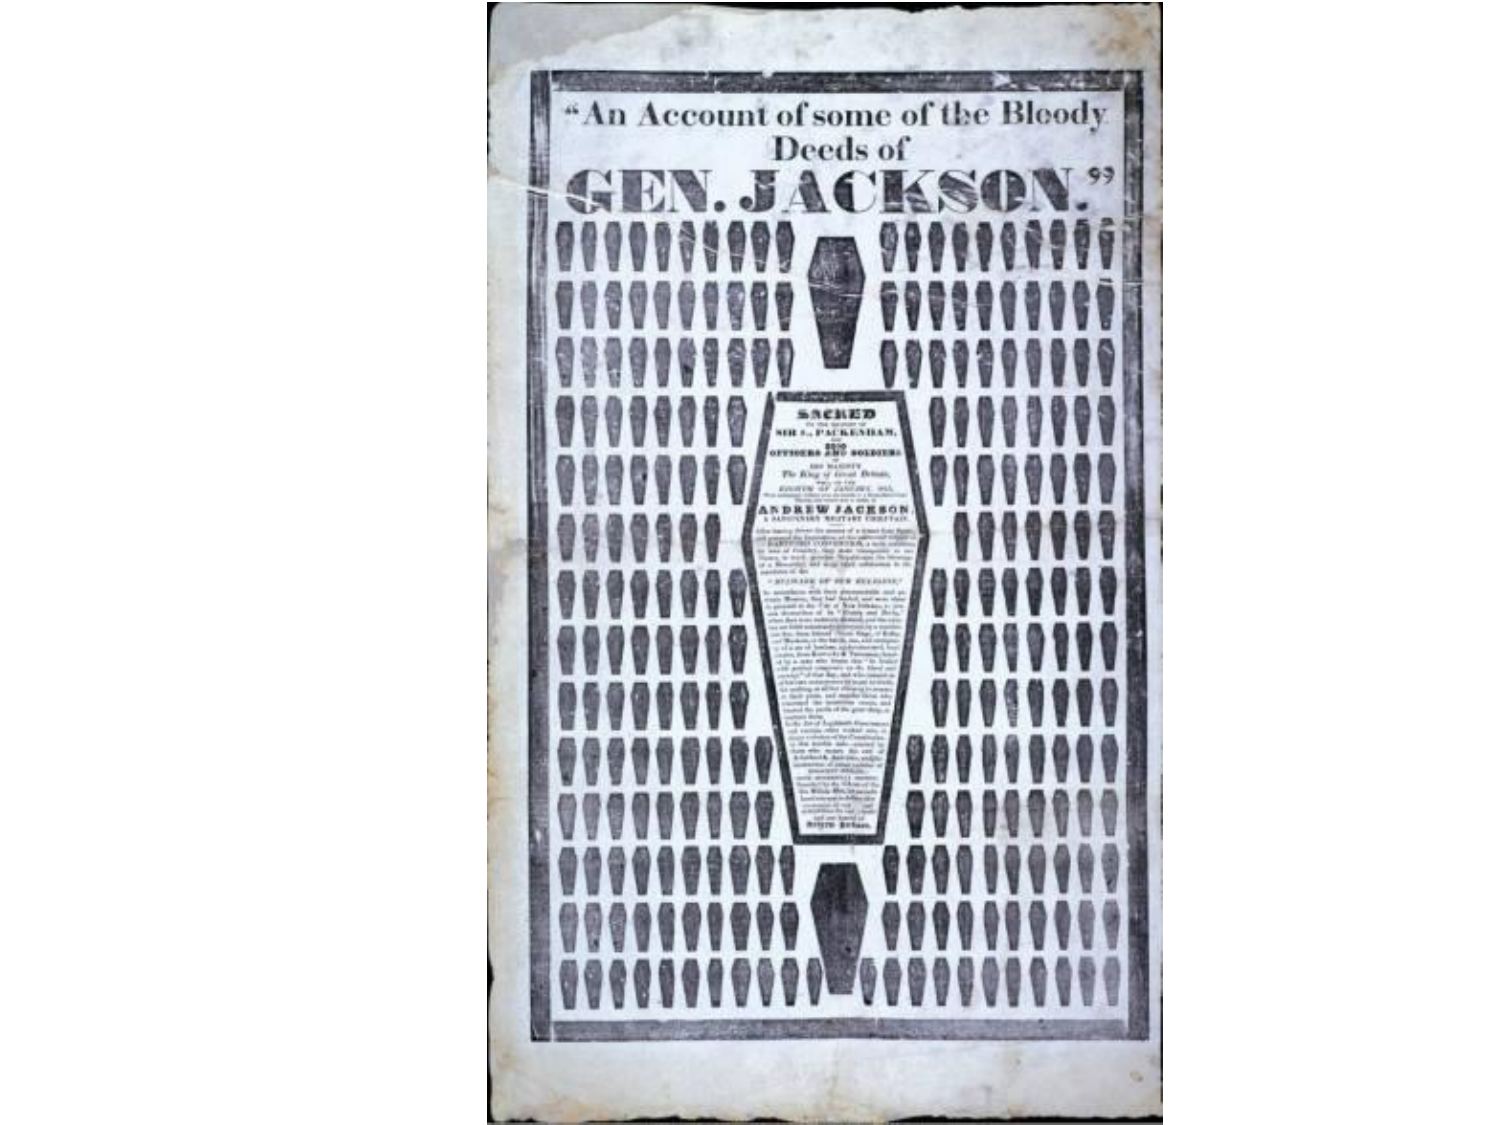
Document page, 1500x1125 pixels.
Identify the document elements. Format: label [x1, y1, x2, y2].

picture [487, 2, 1163, 1125]
